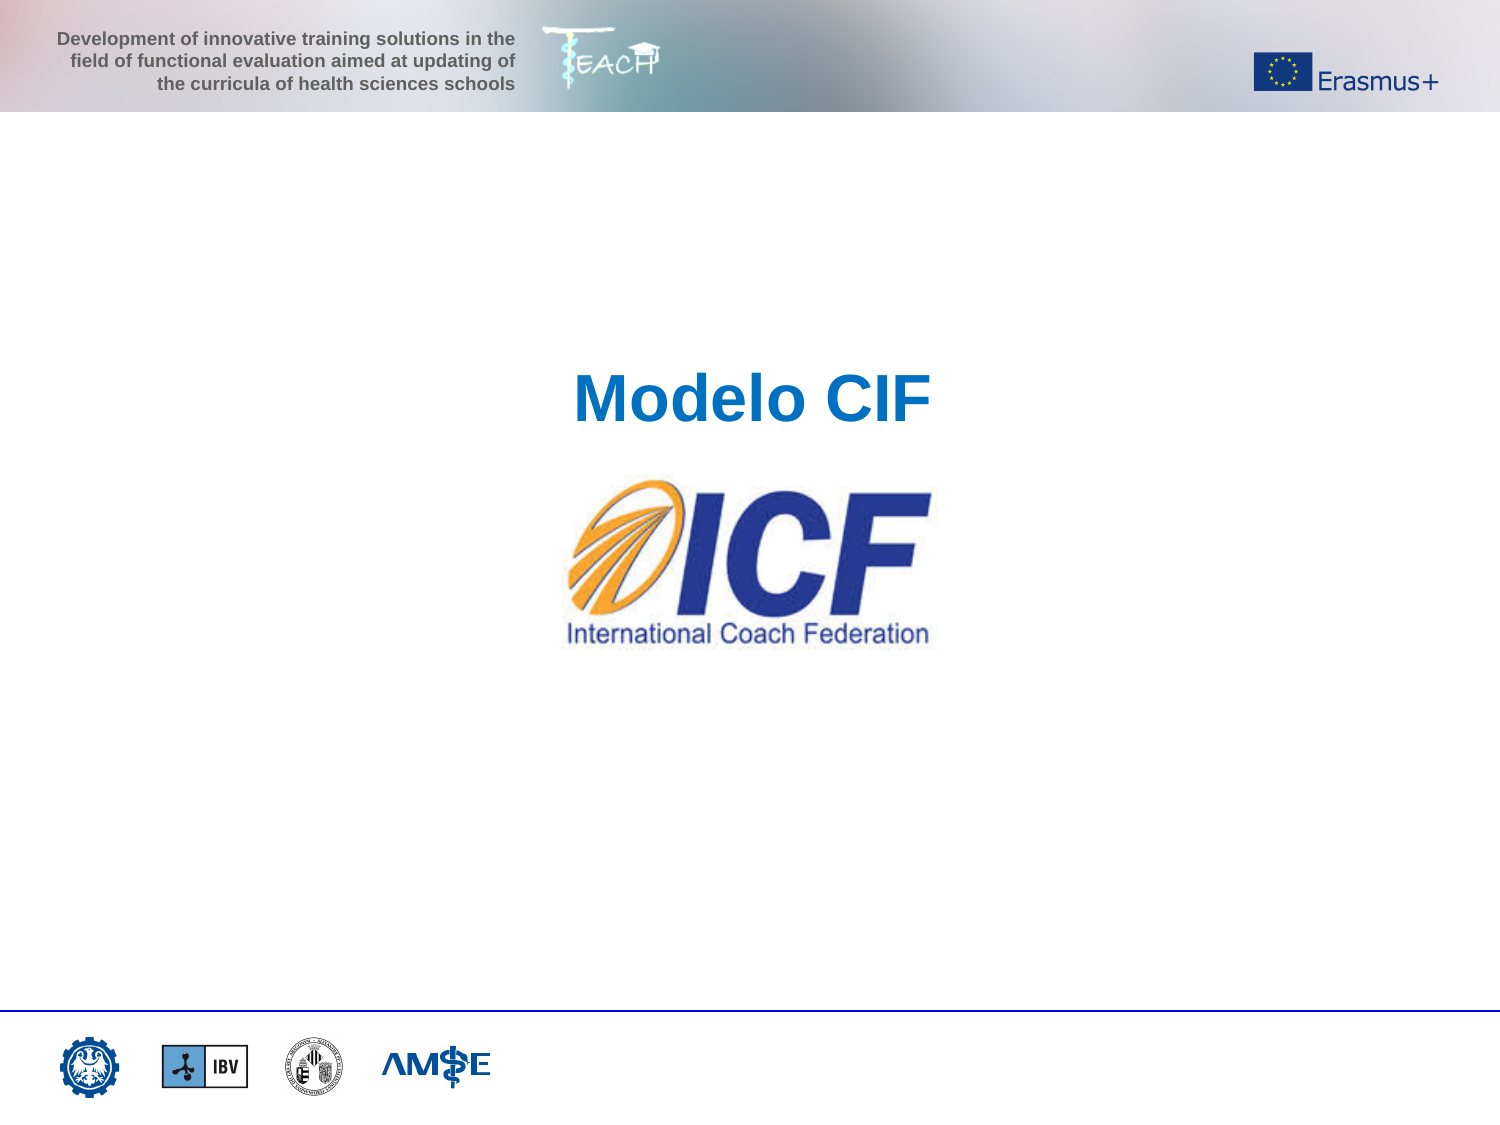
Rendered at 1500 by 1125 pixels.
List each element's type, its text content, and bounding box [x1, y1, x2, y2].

picture [161, 1044, 249, 1089]
picture [562, 474, 938, 651]
picture [284, 1036, 344, 1097]
text_box Modelo CIF [17, 257, 1459, 929]
picture [53, 1035, 126, 1099]
picture [379, 1044, 491, 1089]
picture [0, 0, 1500, 112]
